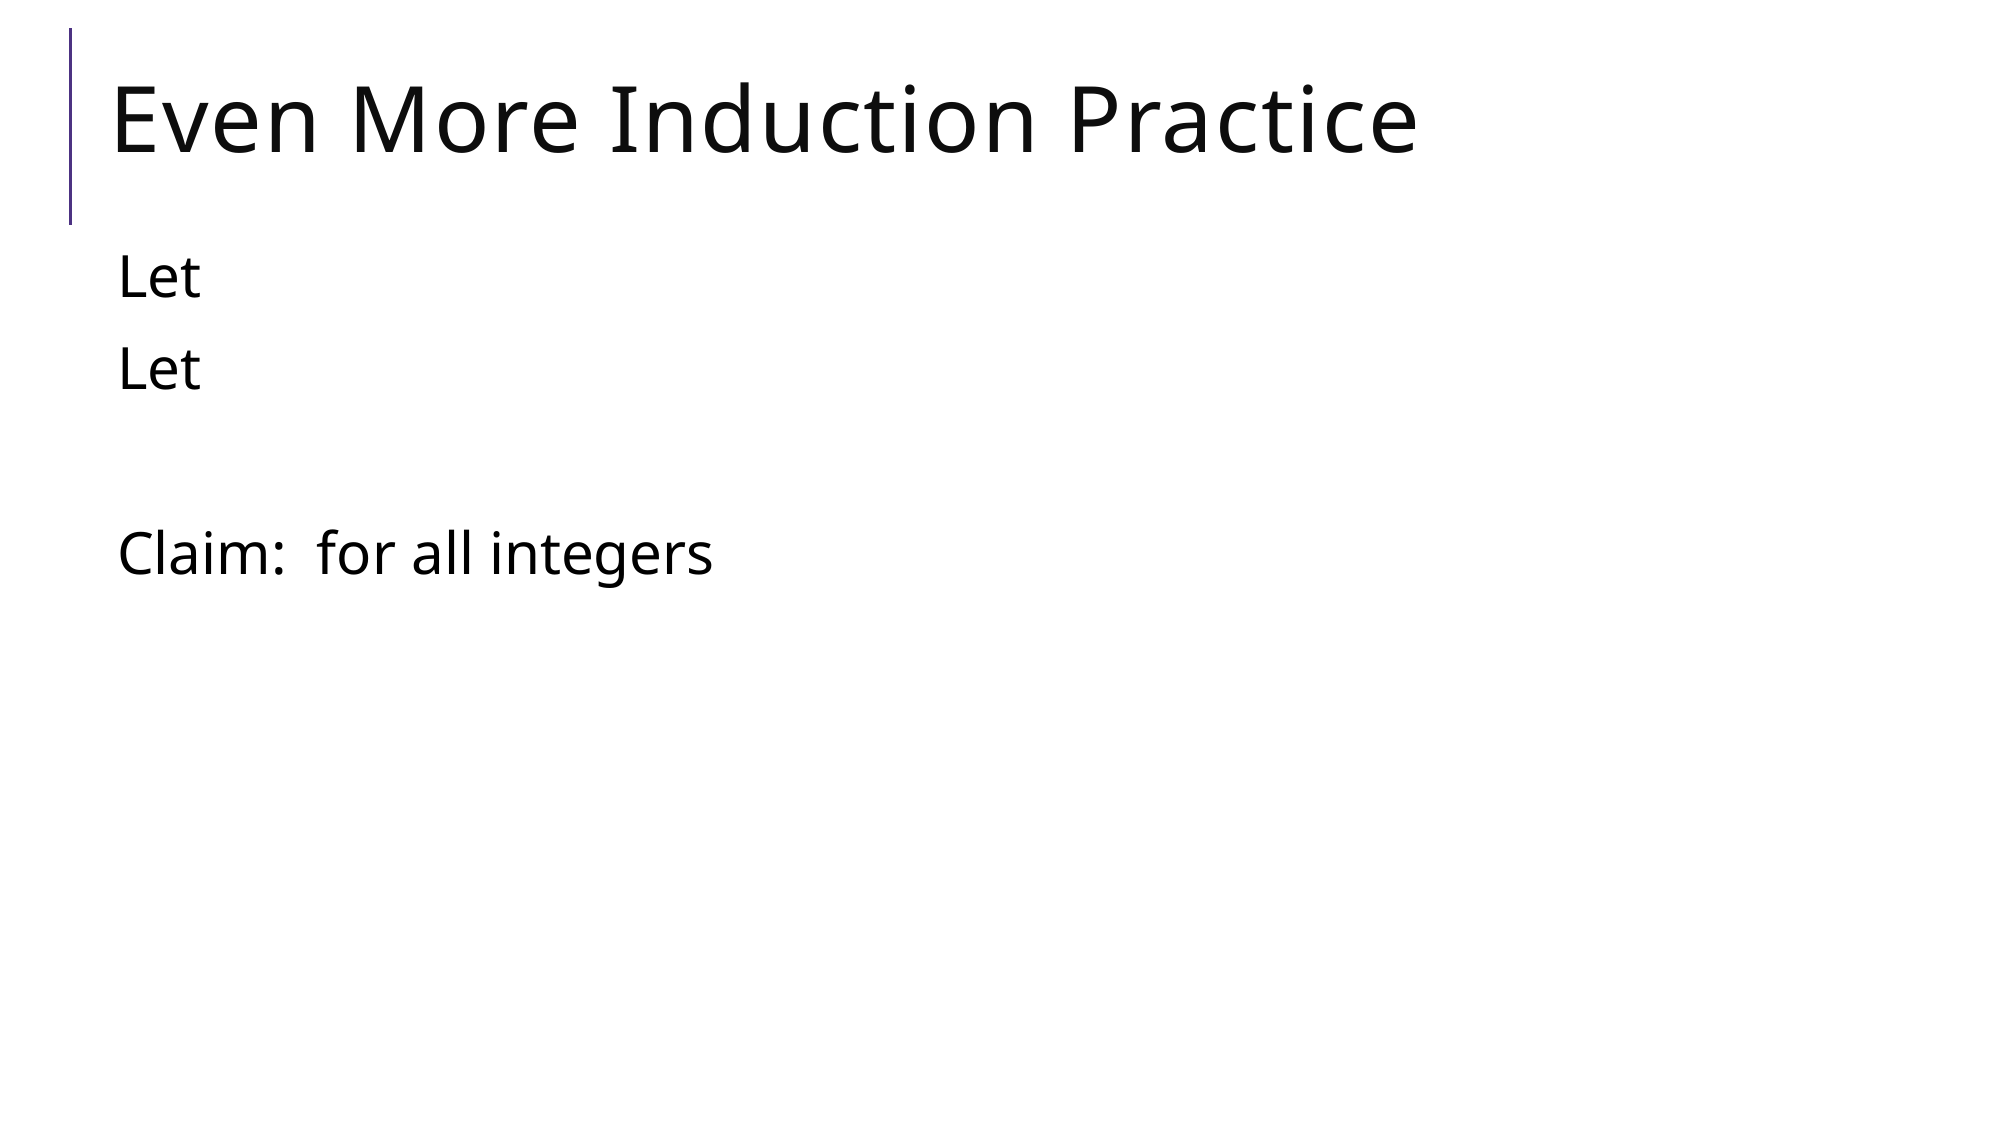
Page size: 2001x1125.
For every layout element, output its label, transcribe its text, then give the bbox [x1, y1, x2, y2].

title Even More Induction Practice [94, 43, 1930, 210]
